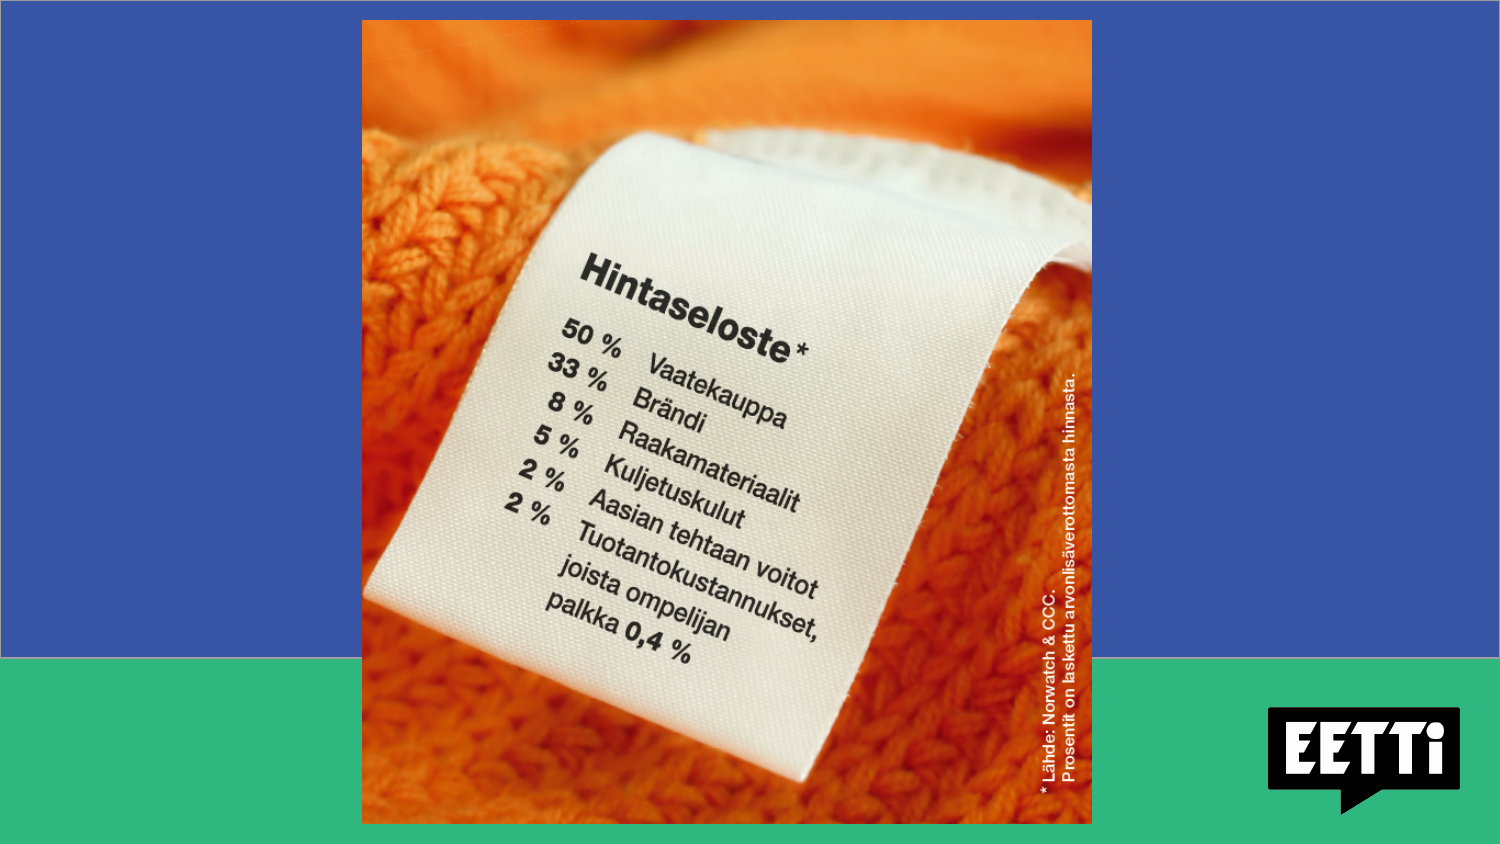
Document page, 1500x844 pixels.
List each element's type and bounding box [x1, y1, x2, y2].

picture [362, 20, 1092, 824]
text_box [0, 0, 1500, 658]
picture [1268, 707, 1460, 815]
